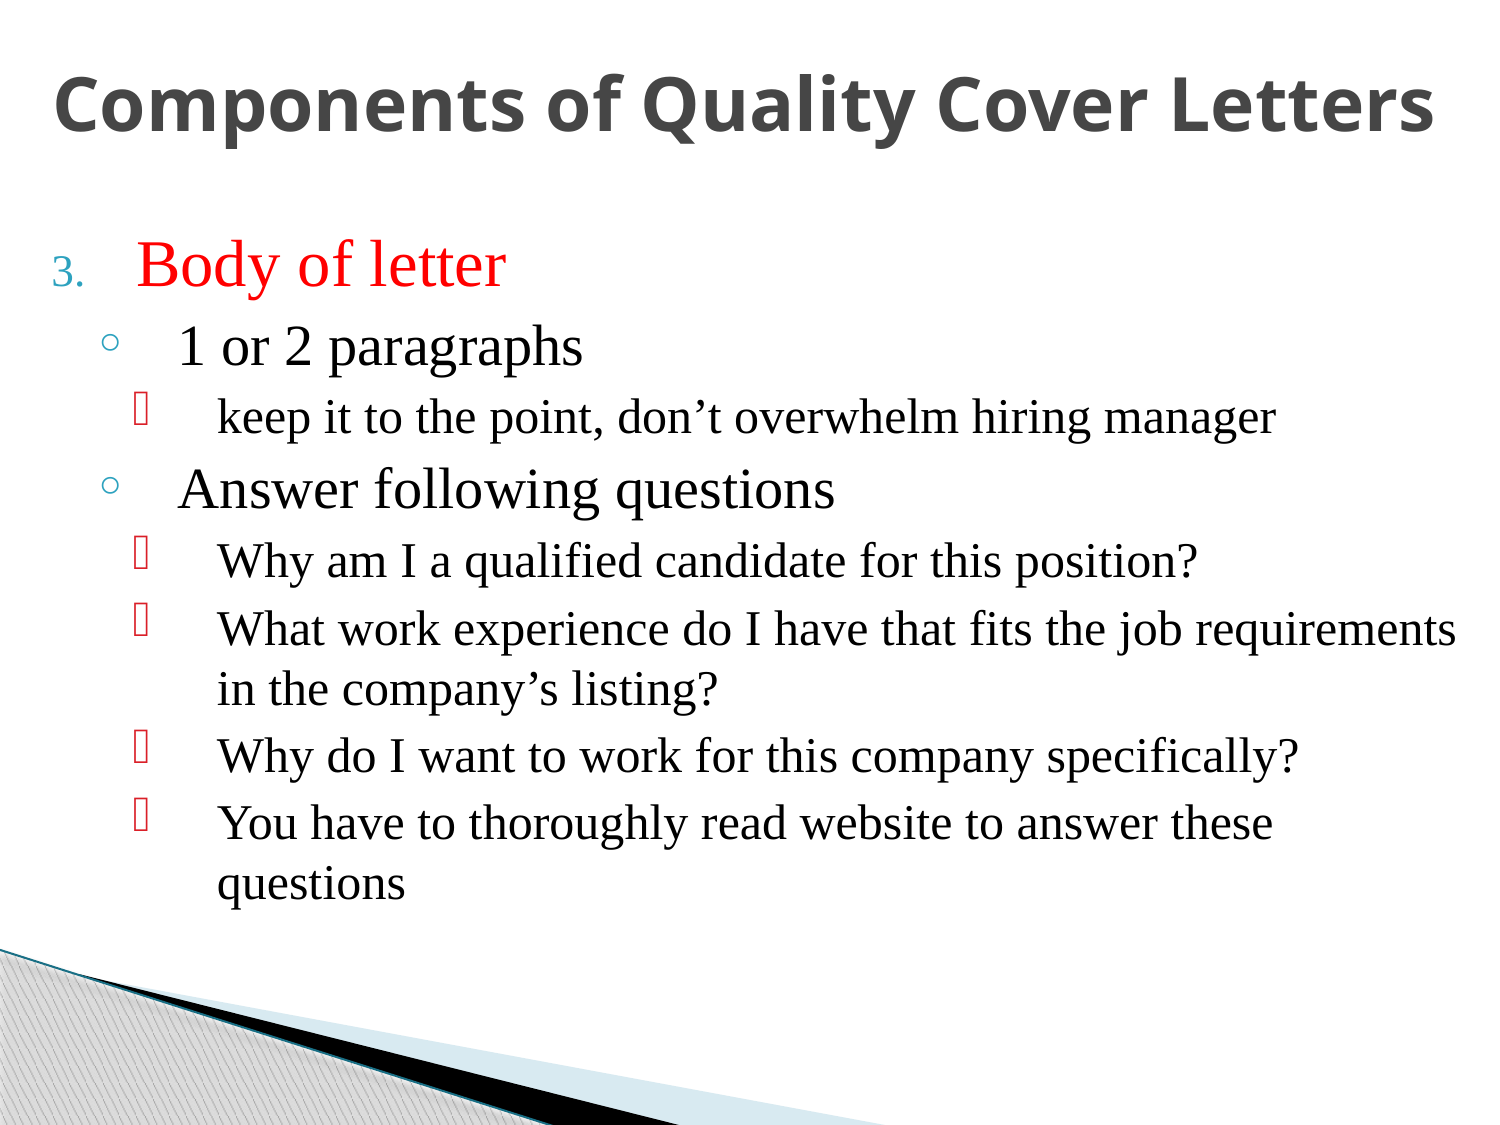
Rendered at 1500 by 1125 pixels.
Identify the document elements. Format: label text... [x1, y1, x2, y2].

title Components of Quality Cover Letters [37, 99, 1463, 193]
list Body of letter 1 or 2 paragraphs keep it to the point, don’t overwhelm hiring manager Answer following questions Why am I a qualified candidate for this position? What work experience do I have that fits the job requirements in the company’s listing? Why do I want to work for this company specifically? You have to thoroughly read website to answer these questions [18, 212, 1482, 986]
